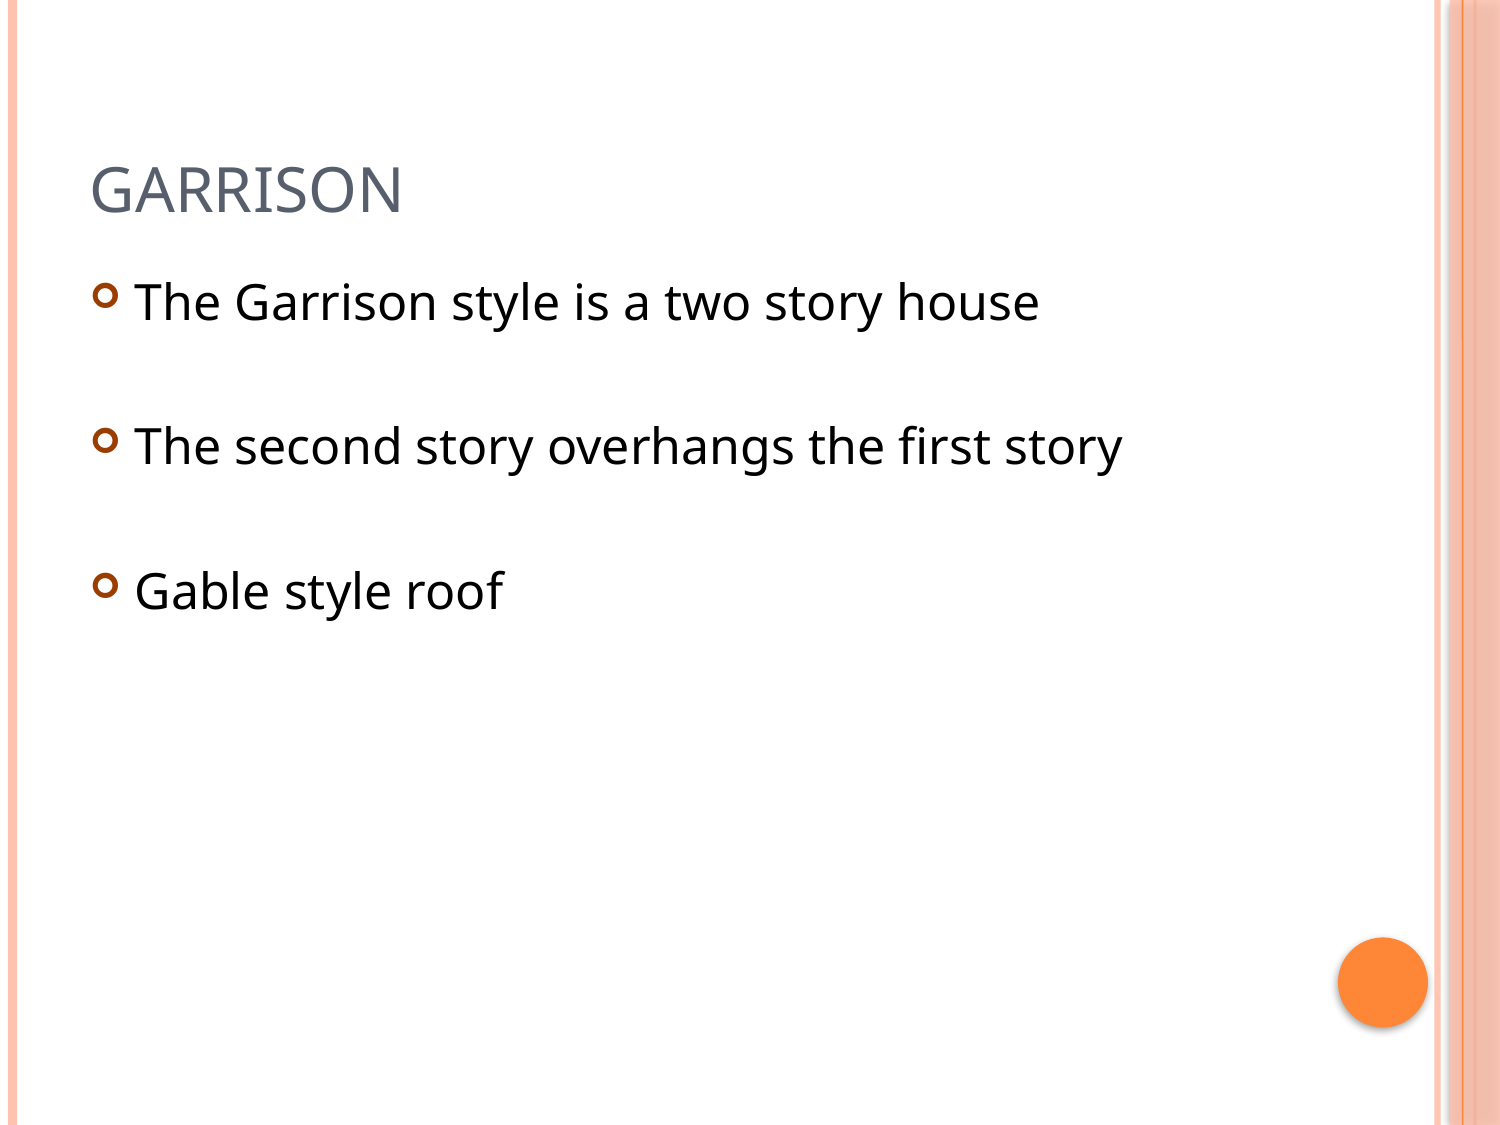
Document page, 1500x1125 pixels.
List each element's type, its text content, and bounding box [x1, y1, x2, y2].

title Garrison [75, 45, 1300, 233]
list The Garrison style is a two story house The second story overhangs the first story Gable style roof [75, 262, 1300, 1062]
